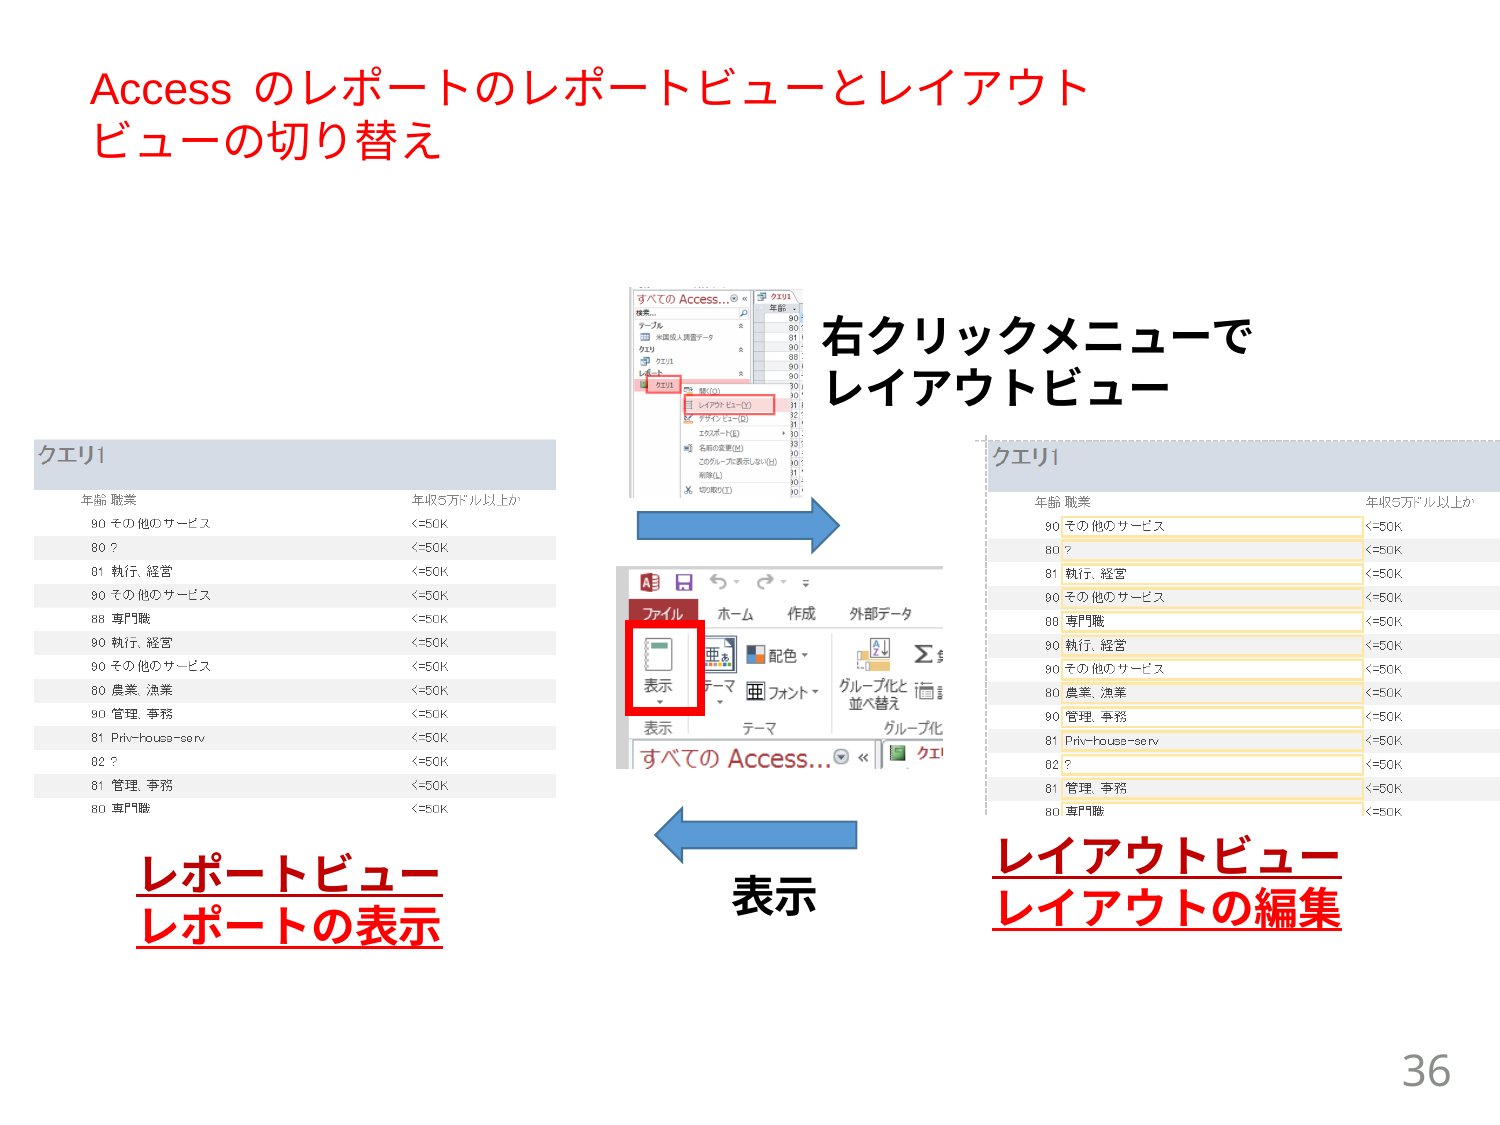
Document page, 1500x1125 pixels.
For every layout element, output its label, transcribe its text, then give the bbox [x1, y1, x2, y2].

text_box レイアウトビュー レイアウトの編集 [977, 820, 1358, 941]
text_box レポートビュー レポートの表示 [121, 838, 458, 959]
picture [21, 432, 556, 813]
title Access のレポートのレポートビューとレイアウトビューの切り替え [74, 51, 1130, 176]
text_box 表示 [716, 861, 834, 929]
picture [616, 566, 943, 769]
slide_number 36 [1129, 1042, 1467, 1103]
text_box [636, 496, 841, 555]
text_box [653, 805, 858, 865]
text_box 右クリックメニューで レイアウトビュー [806, 301, 1270, 422]
picture [975, 434, 1500, 816]
picture [629, 287, 803, 498]
